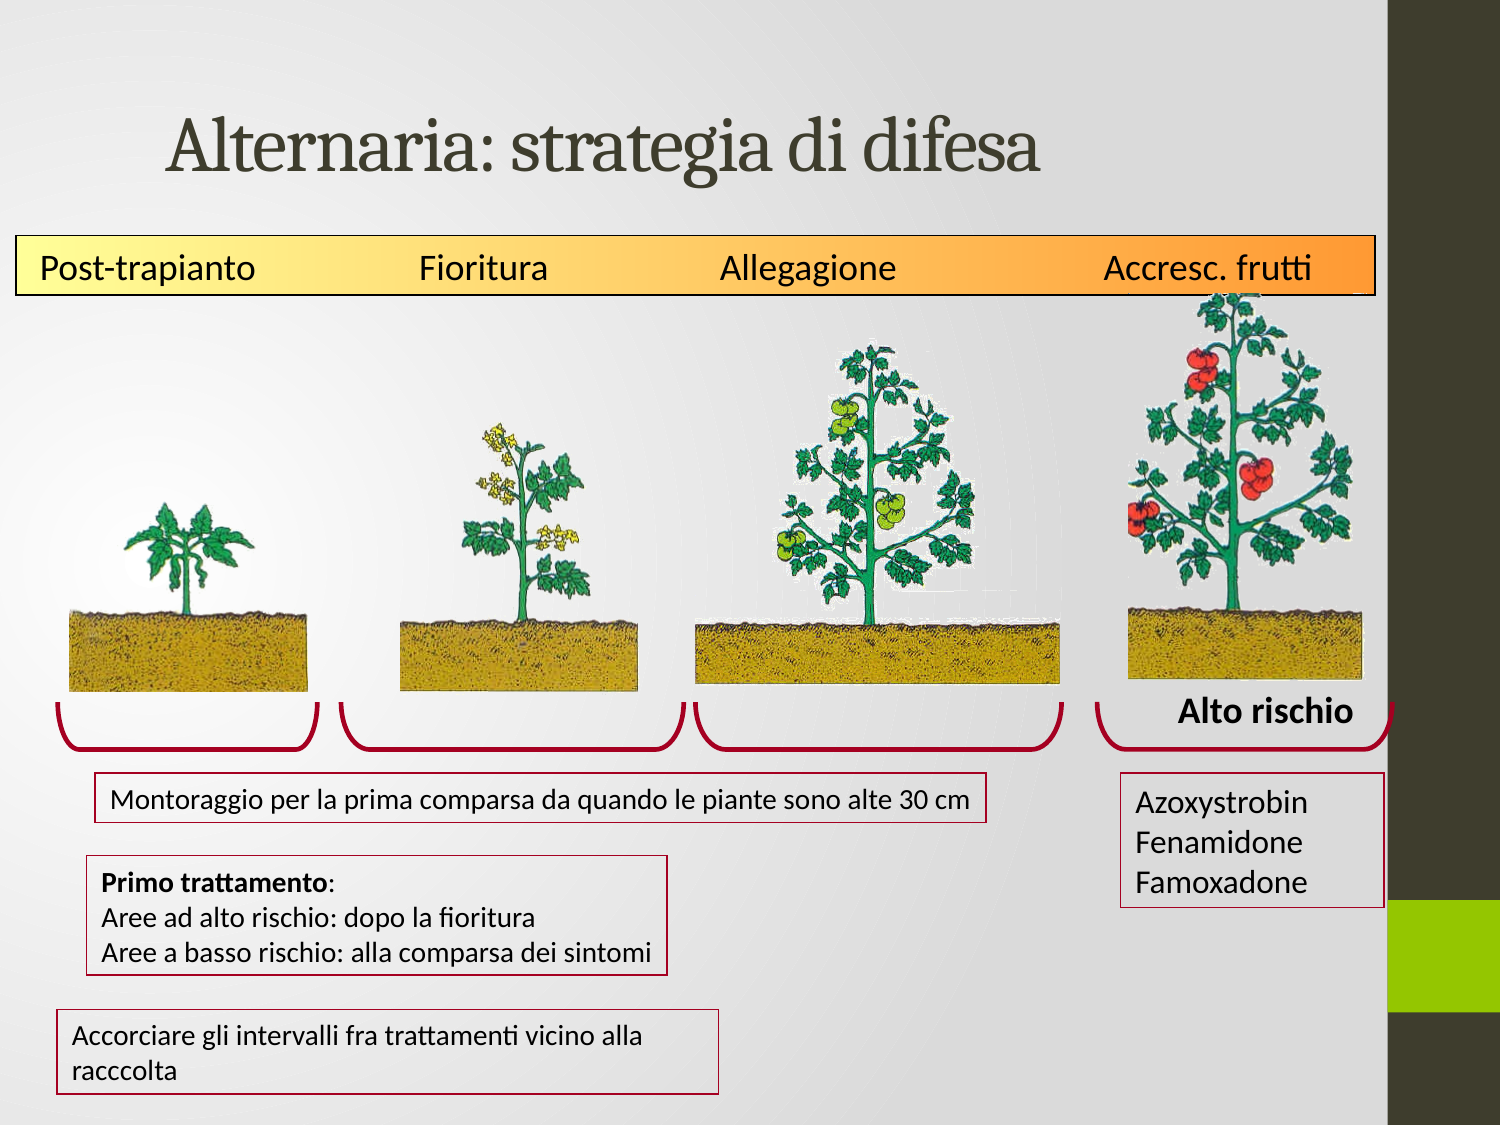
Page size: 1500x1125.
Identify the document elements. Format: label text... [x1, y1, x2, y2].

text_box Accorciare gli intervalli fra trattamenti vicino alla racccolta [57, 1009, 719, 1094]
text_box [695, 702, 1062, 750]
picture [1128, 293, 1368, 683]
text_box Montoraggio per la prima comparsa da quando le piante sono alte 30 cm [95, 772, 986, 823]
title Alternaria: strategia di difesa [150, 45, 1459, 234]
text_box [341, 702, 684, 750]
text_box Primo trattamento: Aree ad alto rischio: dopo la fioritura Aree a basso rischio: alla comparsa dei sintomi [86, 855, 668, 976]
picture [68, 488, 308, 692]
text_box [15, 235, 1376, 297]
text_box Azoxystrobin Fenamidone Famoxadone [1120, 772, 1384, 908]
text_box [1096, 678, 1393, 750]
picture [694, 330, 1060, 687]
text_box [57, 702, 318, 750]
picture [399, 406, 642, 696]
